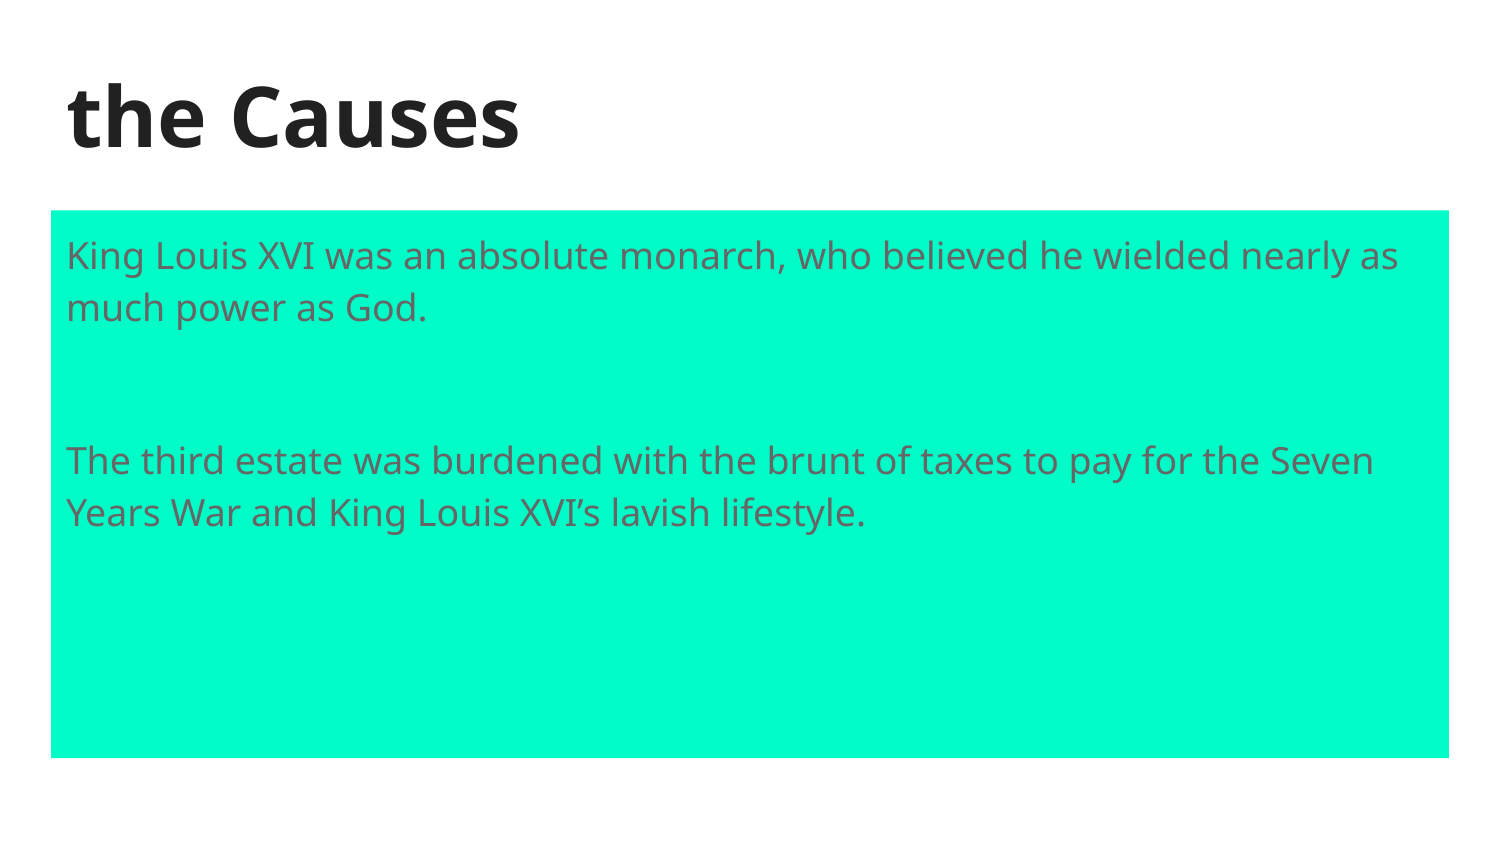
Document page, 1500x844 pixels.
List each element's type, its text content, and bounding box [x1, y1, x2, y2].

title the Causes [51, 48, 1449, 180]
list King Louis XVI was an absolute monarch, who believed he wielded nearly as much power as God. The third estate was burdened with the brunt of taxes to pay for the Seven Years War and King Louis XVI’s lavish lifestyle. [51, 210, 1449, 759]
